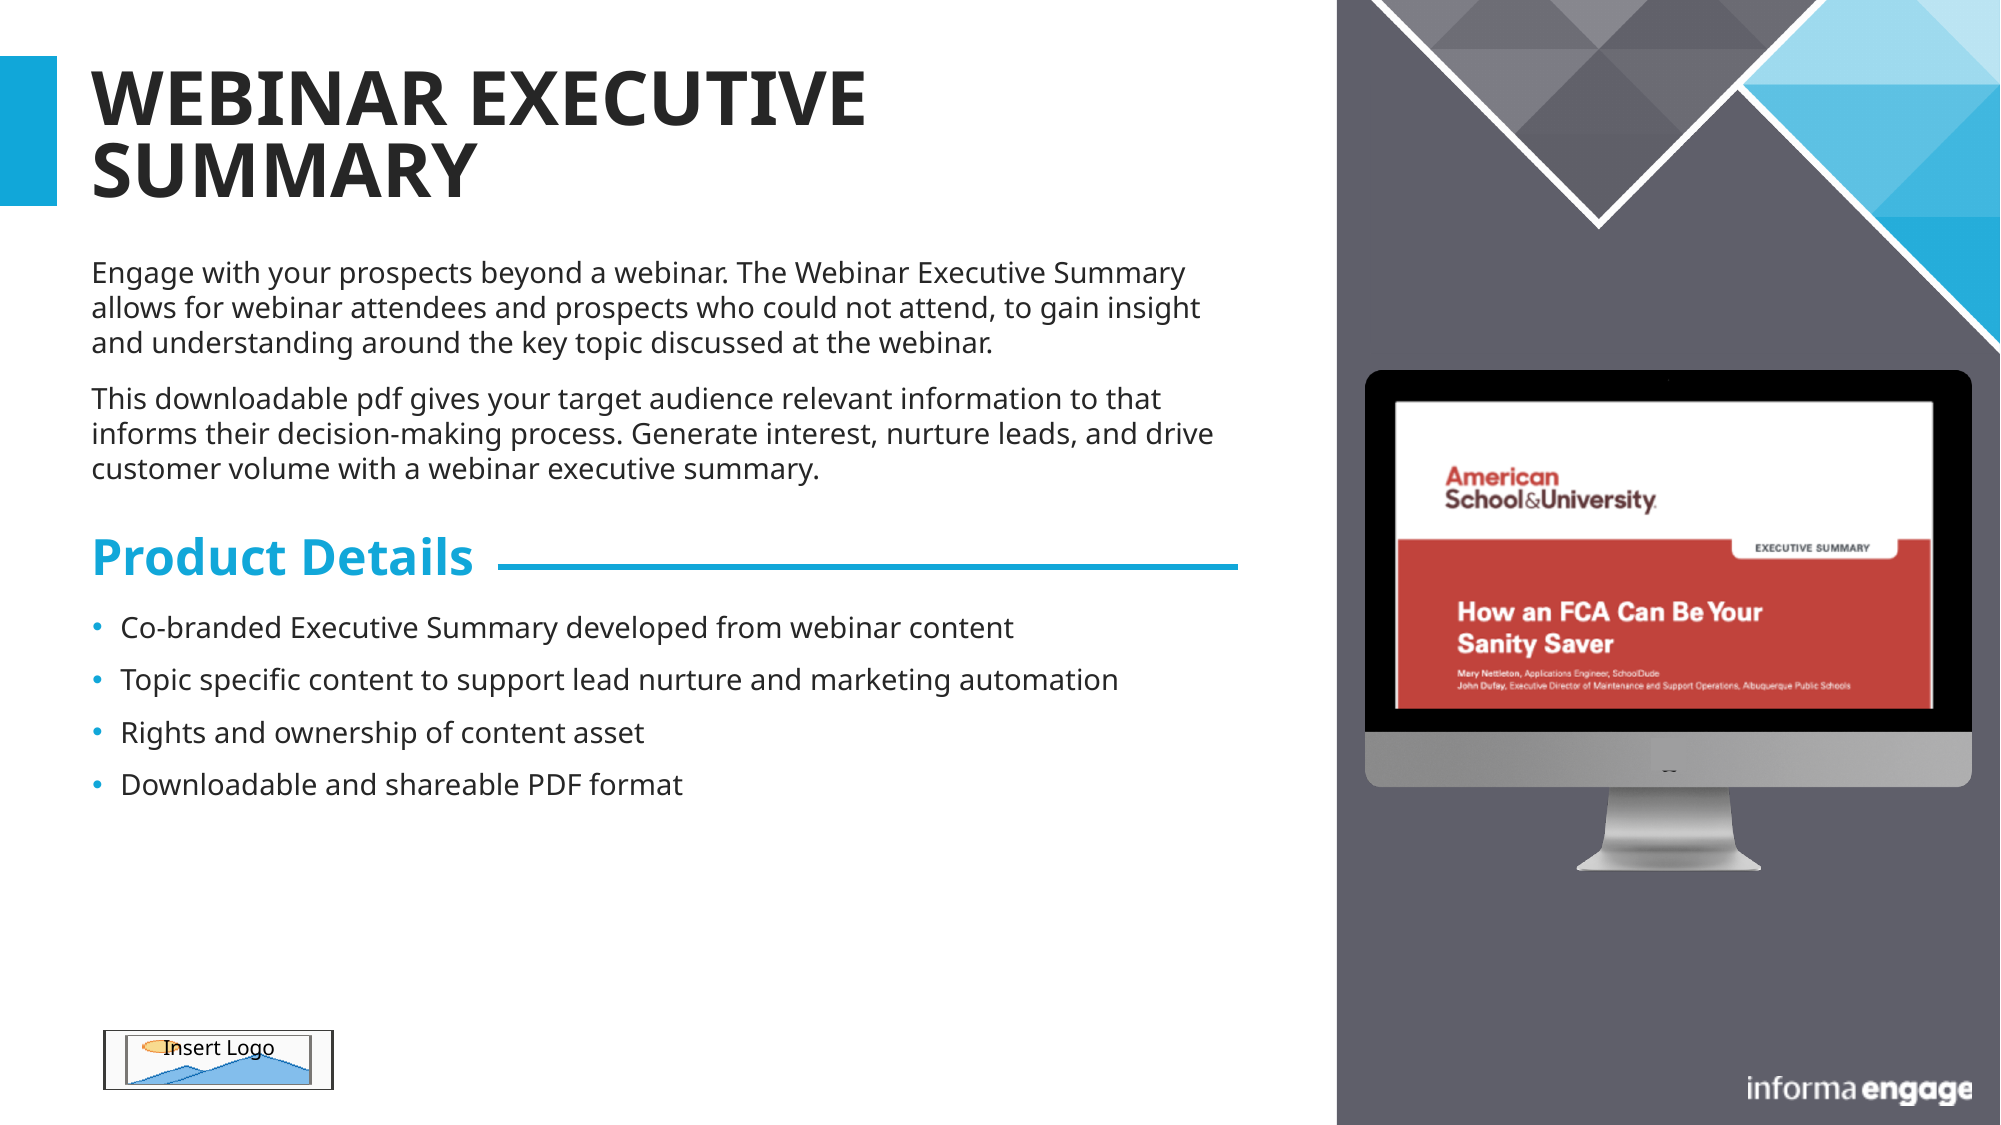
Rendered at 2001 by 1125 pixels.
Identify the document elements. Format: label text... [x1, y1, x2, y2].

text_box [1365, 370, 1972, 872]
picture [1369, 0, 2000, 354]
picture [1748, 1076, 1972, 1106]
text_box Engage with your prospects beyond a webinar. The Webinar Executive Summary allows for webinar attendees and prospects who could not attend, to gain insight and understanding around the key topic discussed at the webinar. This downloadable pdf gives your target audience relevant information to that informs their decision-making process. Generate interest, nurture leads, and drive customer volume with a webinar executive summary. [76, 247, 1238, 527]
text_box Product Details [76, 527, 1056, 593]
text_box [1336, 0, 2000, 1125]
text_box Co-branded Executive Summary developed from webinar content Topic specific content to support lead nurture and marketing automation Rights and ownership of content asset Downloadable and shareable PDF format [77, 584, 1237, 862]
picture [95, 1027, 343, 1092]
text_box WEBINAR EXECUTIVE SUMMARY [76, 60, 1216, 210]
